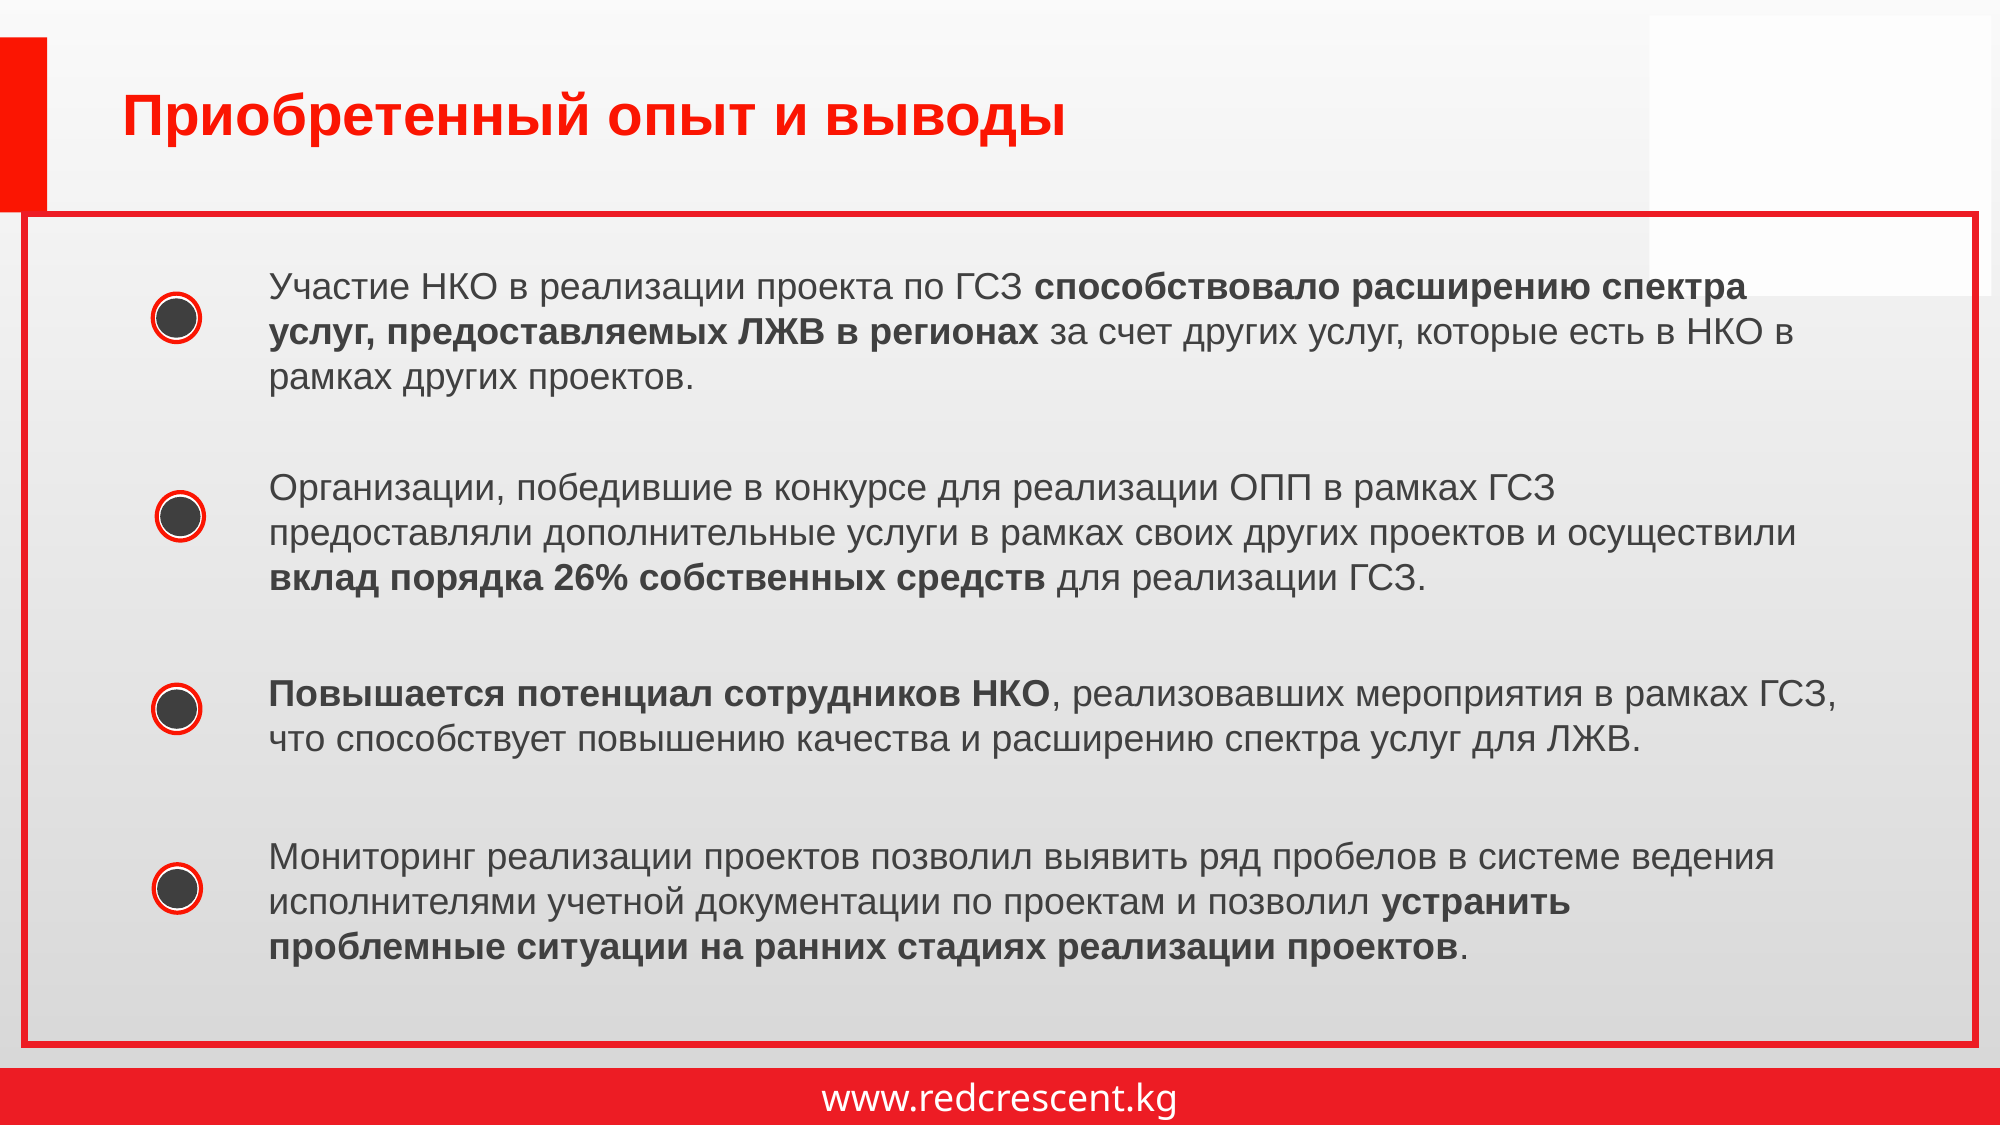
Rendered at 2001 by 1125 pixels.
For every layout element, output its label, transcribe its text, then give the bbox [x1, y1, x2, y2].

text_box [1648, 14, 1992, 297]
text_box Приобретенный опыт и выводы [108, 69, 1083, 155]
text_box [153, 864, 202, 913]
text_box [23, 213, 1977, 1045]
text_box Участие НКО в реализации проекта по ГСЗ способствовало расширению спектра услуг, предоставляемых ЛЖВ в регионах за счет других услуг, которые есть в НКО в рамках других проектов. [253, 254, 1874, 405]
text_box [156, 492, 205, 540]
text_box Организации, победившие в конкурсе для реализации ОПП в рамках ГСЗ предоставляли дополнительные услуги в рамках своих других проектов и осуществили вклад порядка 26% собственных средств для реализации ГСЗ. [254, 455, 1821, 606]
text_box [152, 685, 201, 733]
text_box Повышается потенциал сотрудников НКО, реализовавших мероприятия в рамках ГСЗ, что способствует повышению качества и расширению спектра услуг для ЛЖВ. [253, 662, 1874, 767]
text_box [152, 294, 201, 342]
text_box Мониторинг реализации проектов позволил выявить ряд пробелов в системе ведения исполнителями учетной документации по проектам и позволил устранить проблемные ситуации на ранних стадиях реализации проектов. [253, 824, 1821, 975]
text_box www.redcrescent.kg [0, 1067, 2000, 1125]
